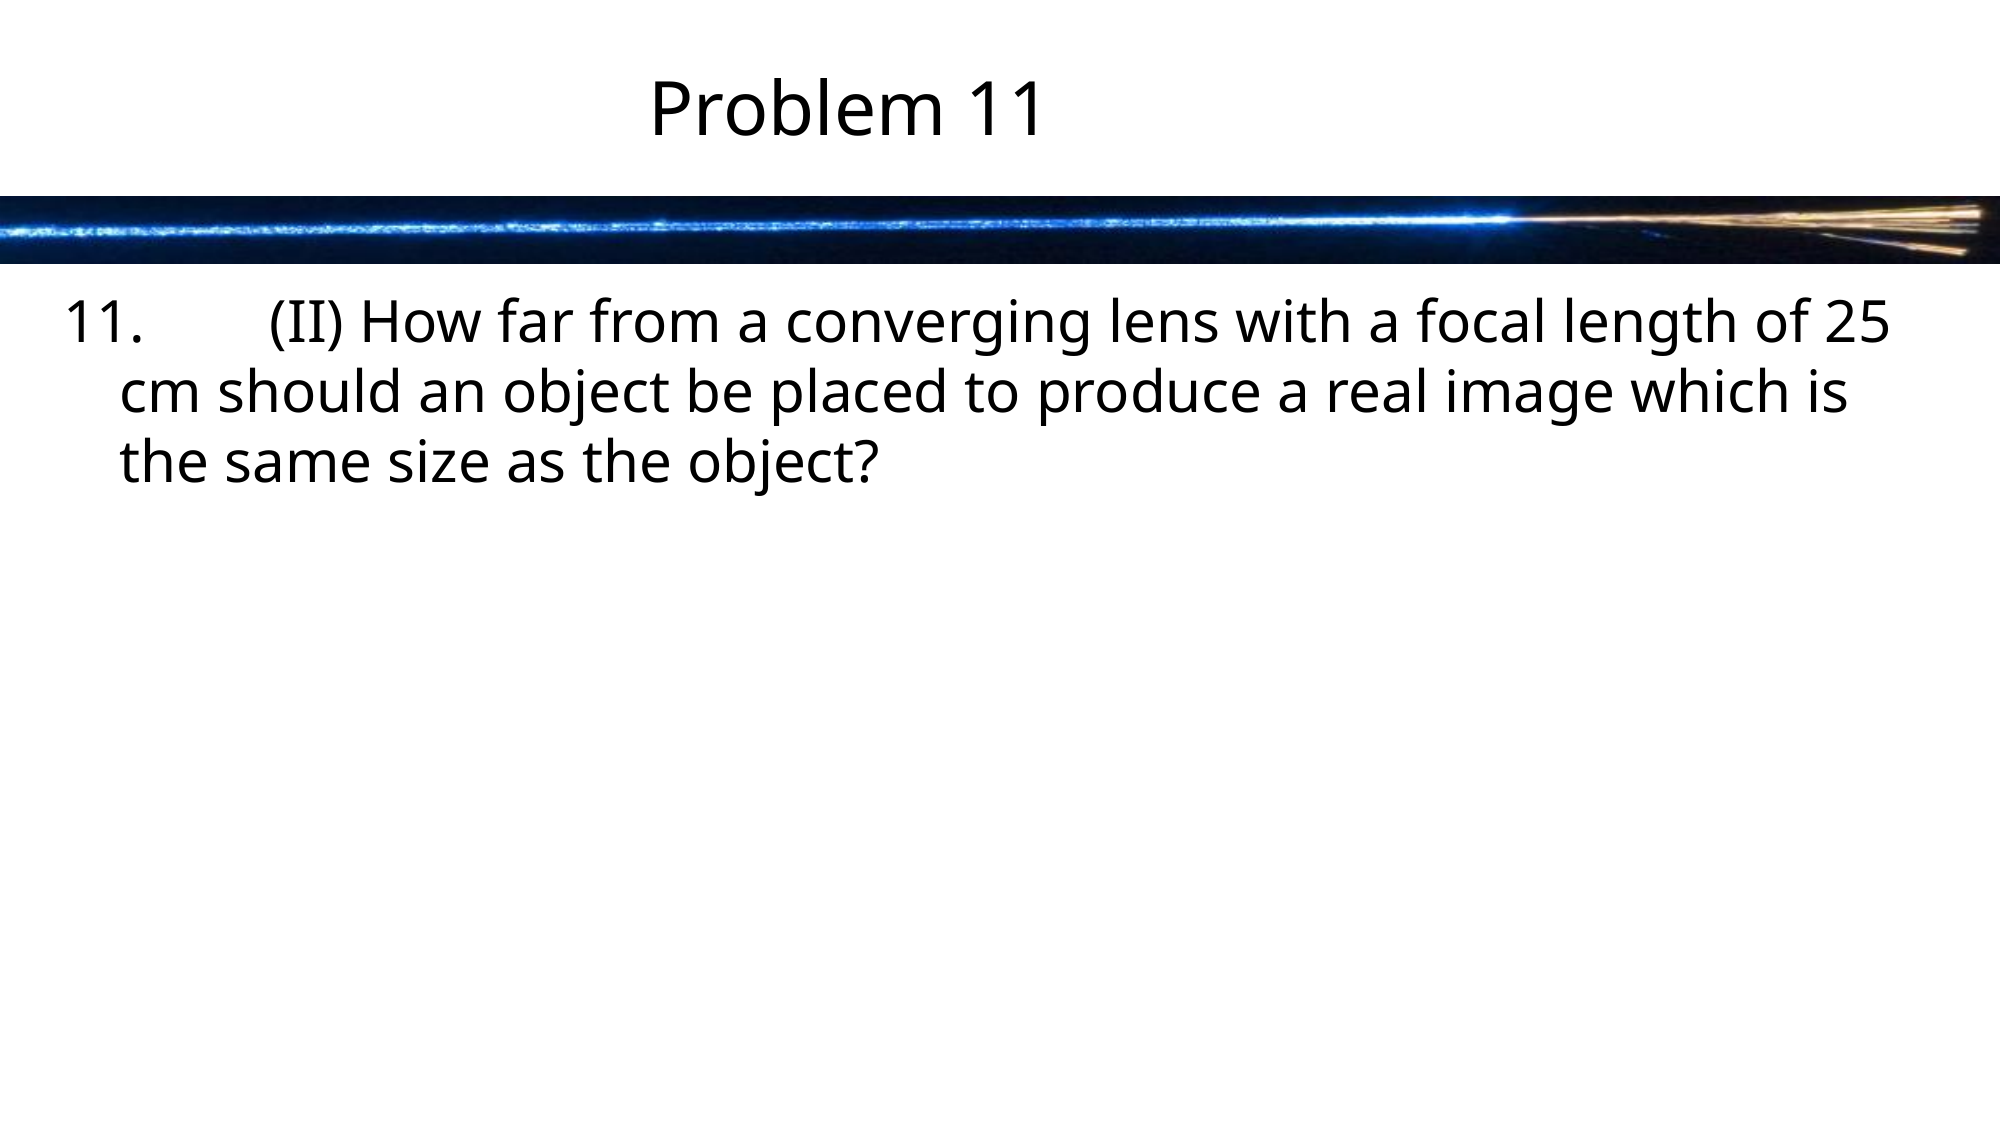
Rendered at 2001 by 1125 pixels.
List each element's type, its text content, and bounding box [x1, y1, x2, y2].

title Problem 11 [33, 32, 1944, 179]
picture [0, 196, 2000, 264]
list 11. (II) How far from a converging lens with a focal length of 25 cm should an object be placed to produce a real image which is the same size as the object? [48, 276, 1954, 620]
